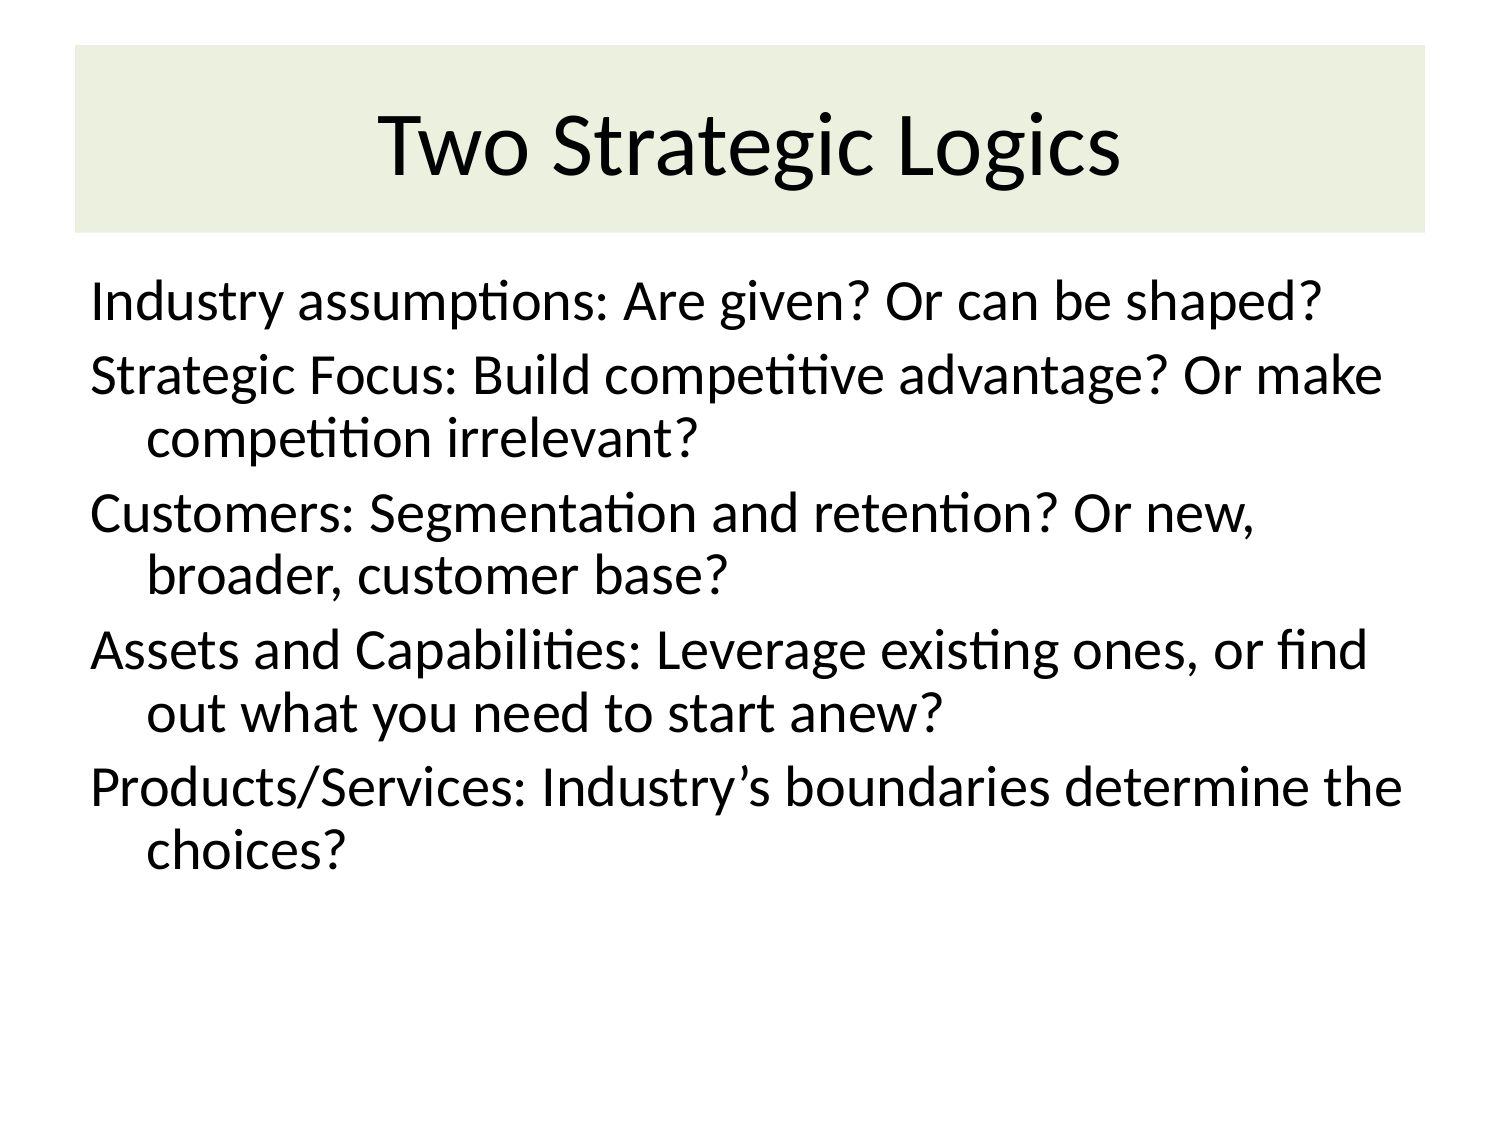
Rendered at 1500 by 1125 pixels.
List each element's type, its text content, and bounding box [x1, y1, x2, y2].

title Two Strategic Logics [75, 45, 1425, 233]
list Industry assumptions: Are given? Or can be shaped? Strategic Focus: Build competitive advantage? Or make competition irrelevant? Customers: Segmentation and retention? Or new, broader, customer base? Assets and Capabilities: Leverage existing ones, or find out what you need to start anew? Products/Services: Industry’s boundaries determine the choices? [75, 262, 1425, 1005]
